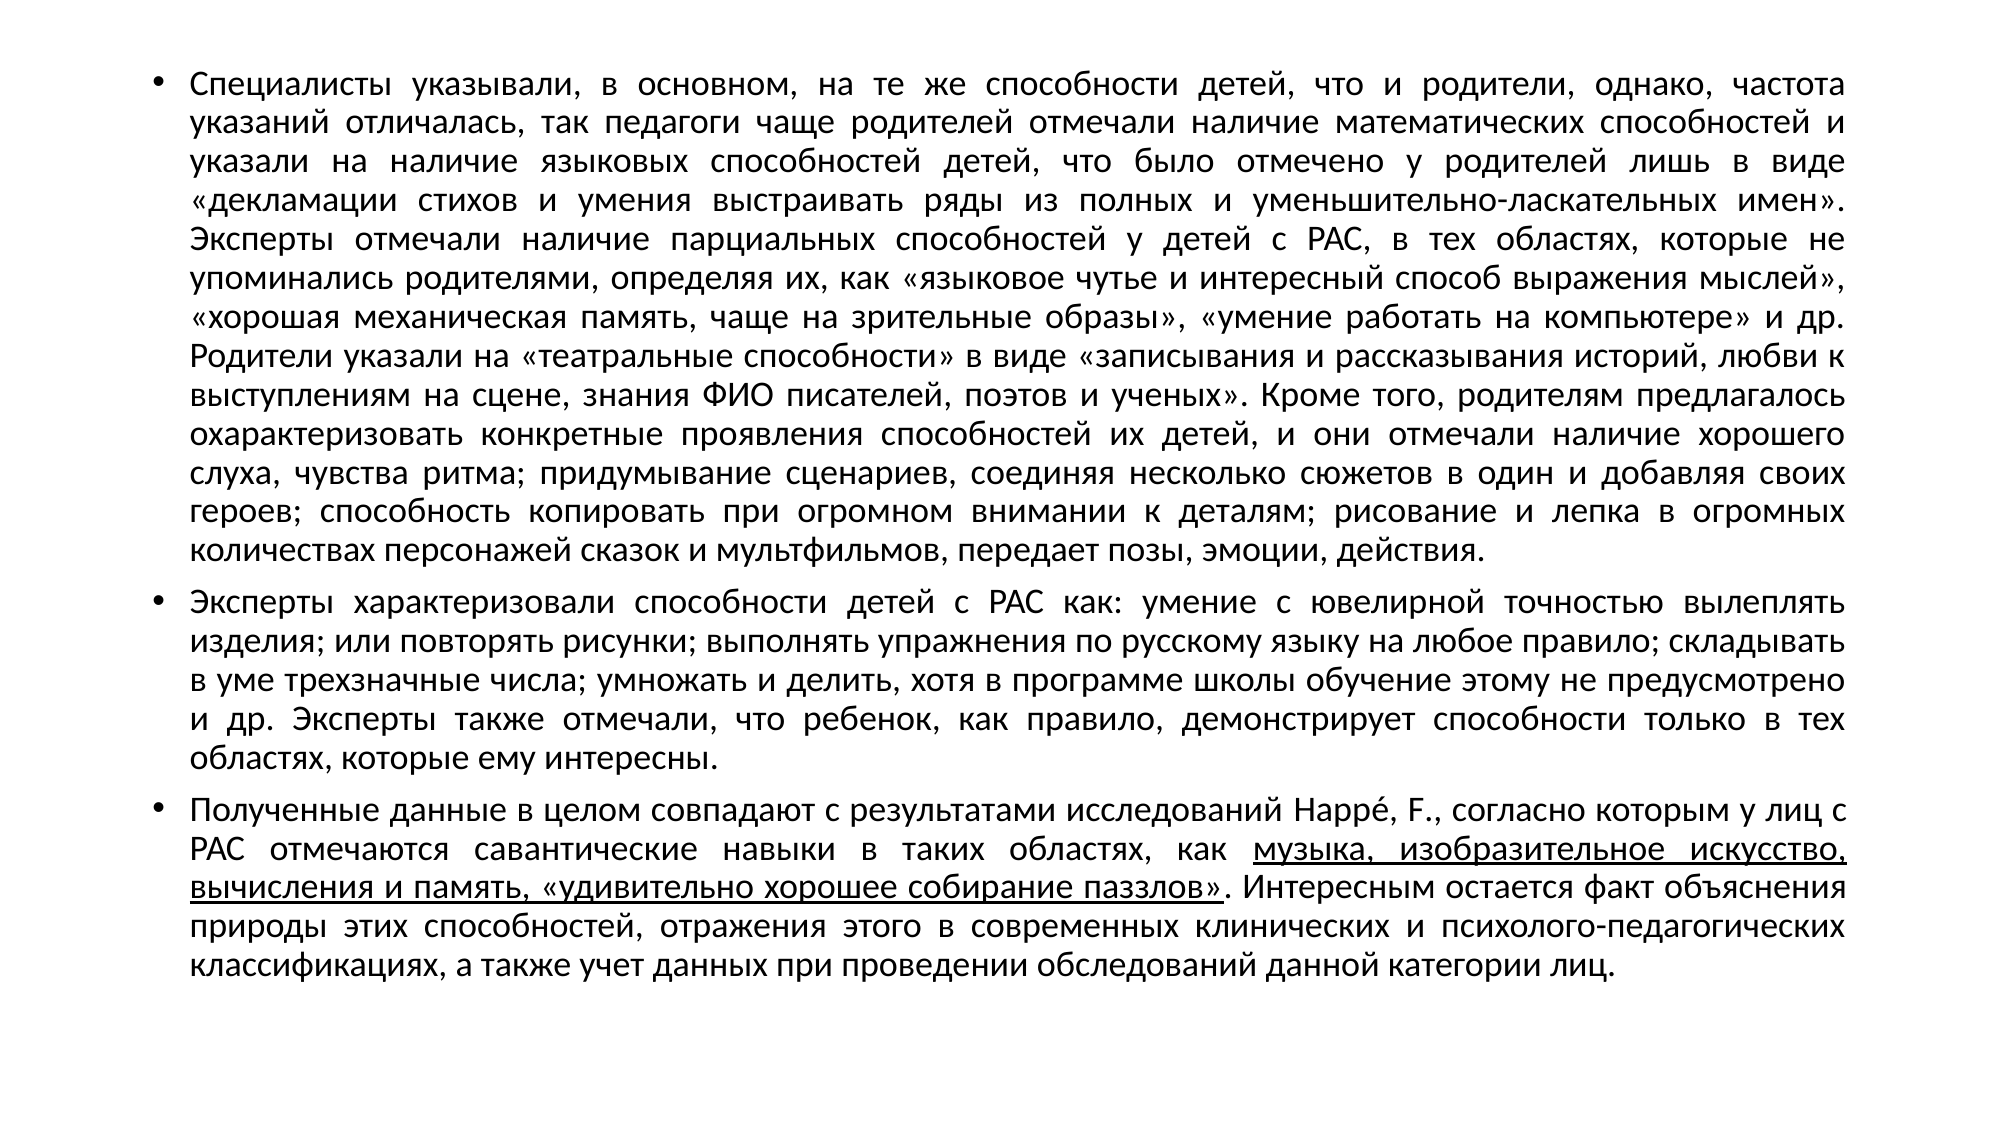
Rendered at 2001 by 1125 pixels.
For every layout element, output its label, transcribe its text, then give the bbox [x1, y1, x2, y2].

list Специалисты указывали, в основном, на те же способности детей, что и родители, однако, частота указаний отличалась, так педагоги чаще родителей отмечали наличие математических способностей и указали на наличие языковых способностей детей, что было отмечено у родителей лишь в виде «декламации стихов и умения выстраивать ряды из полных и уменьшительно-ласкательных имен». Эксперты отмечали наличие парциальных способностей у детей с РАС, в тех областях, которые не упоминались родителями, определяя их, как «языковое чутье и интересный способ выражения мыслей», «хорошая механическая память, чаще на зрительные образы», «умение работать на компьютере» и др. Родители указали на «театральные способности» в виде «записывания и рассказывания историй, любви к выступлениям на сцене, знания ФИО писателей, поэтов и ученых». Кроме того, родителям предлагалось охарактеризовать конкретные проявления способностей их детей, и они отмечали наличие хорошего слуха, чувства ритма; придумывание сценариев, соединяя несколько сюжетов в один и добавляя своих героев; способность копировать при огромном внимании к деталям; рисование и лепка в огромных количествах персонажей сказок и мультфильмов, передает позы, эмоции, действия. Эксперты характеризовали способности детей с РАС как: умение с ювелирной точностью вылеплять изделия; или повторять рисунки; выполнять упражнения по русскому языку на любое правило; складывать в уме трехзначные числа; умножать и делить, хотя в программе школы обучение этому не предусмотрено и др. Эксперты также отмечали, что ребенок, как правило, демонстрирует способности только в тех областях, которые ему интересны. Полученные данные в целом совпадают с результатами исследований Happé, F., согласно которым у лиц с РАС отмечаются савантические навыки в таких областях, как музыка, изобразительное искусство, вычисления и память, «удивительно хорошее собирание паззлов». Интересным остается факт объяснения природы этих способностей, отражения этого в современных клинических и психолого-педагогических классификациях, а также учет данных при проведении обследований данной категории лиц. [137, 56, 1863, 1014]
